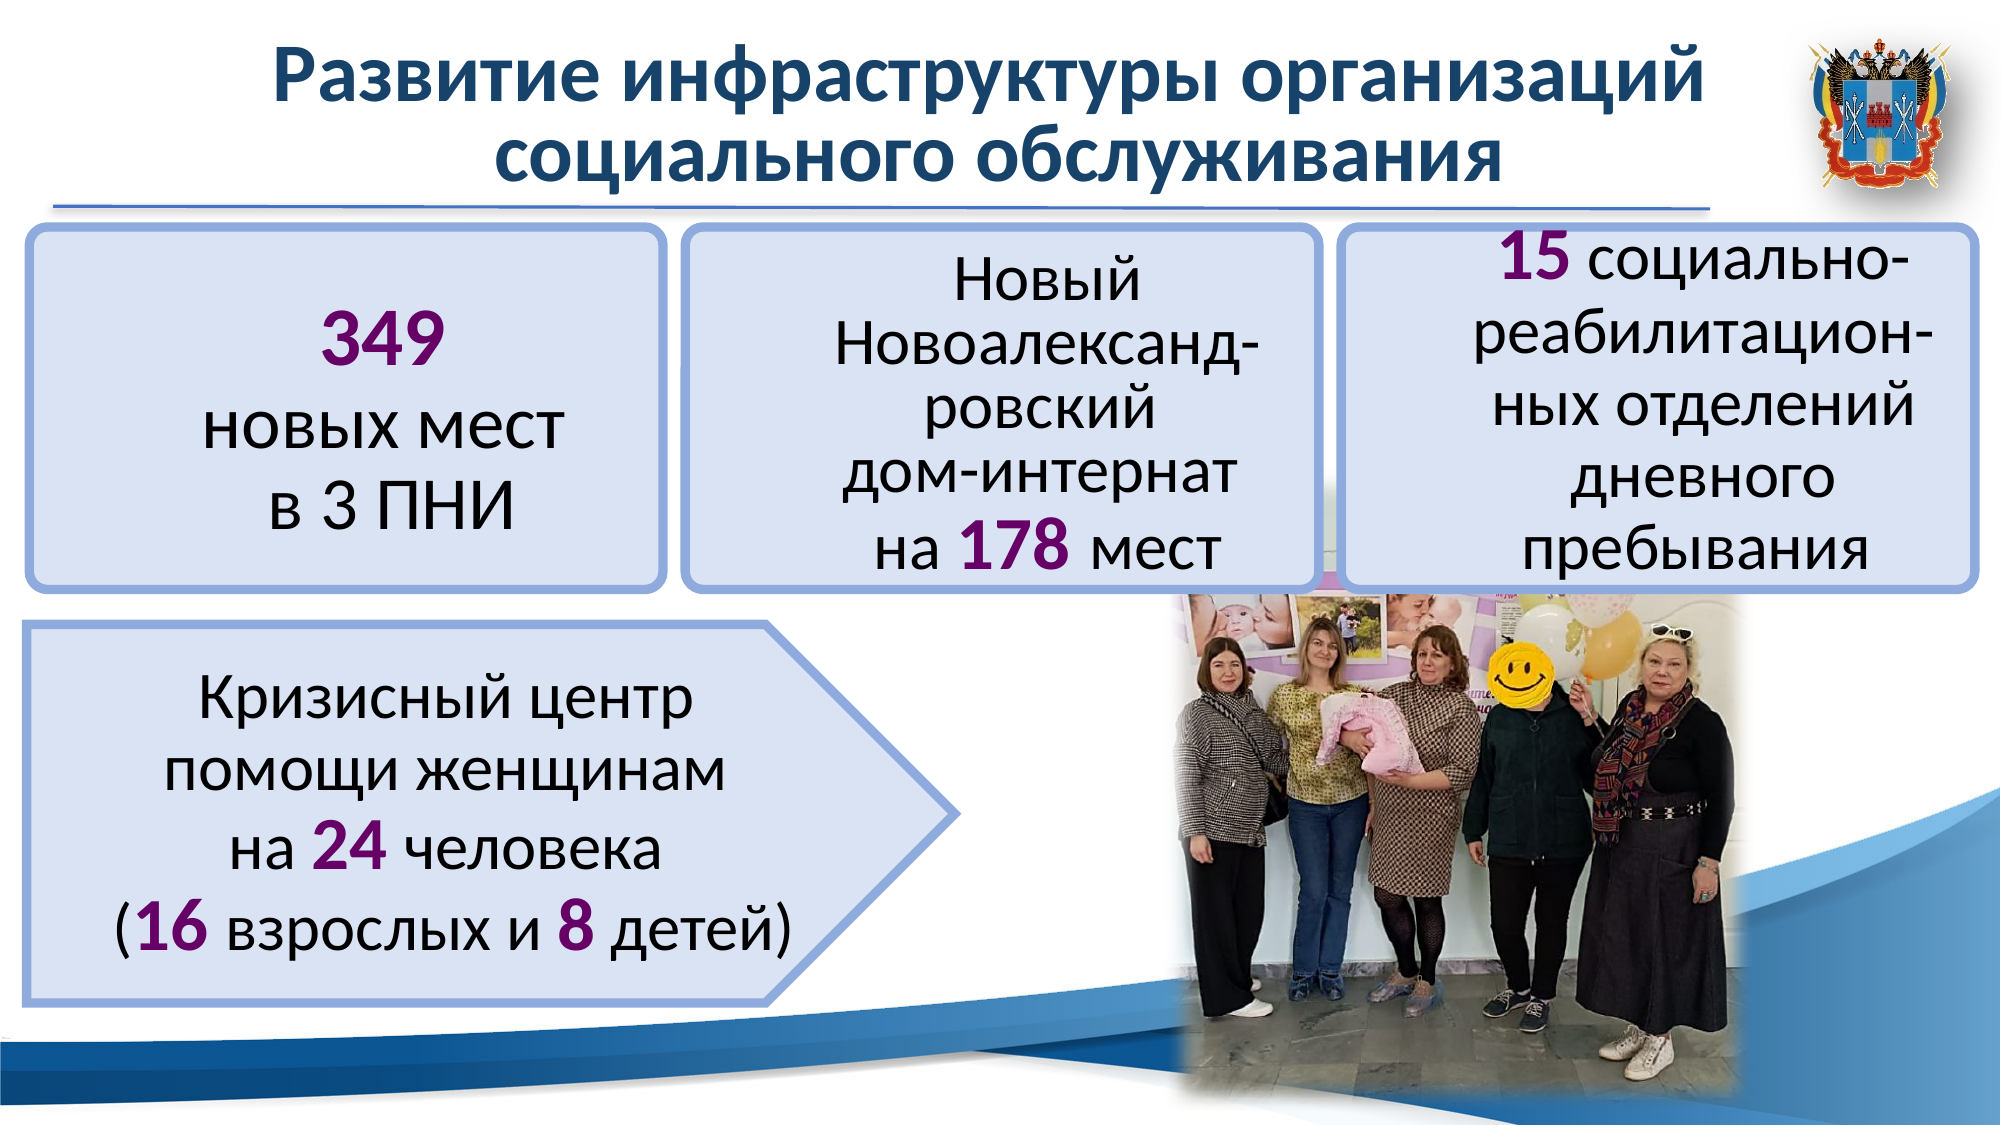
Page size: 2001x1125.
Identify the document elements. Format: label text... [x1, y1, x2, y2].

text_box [15, 613, 963, 1050]
title Развитие инфраструктуры организаций социального обслуживания [137, 59, 1863, 176]
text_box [29, 226, 1975, 590]
picture [0, 0, 2000, 1125]
